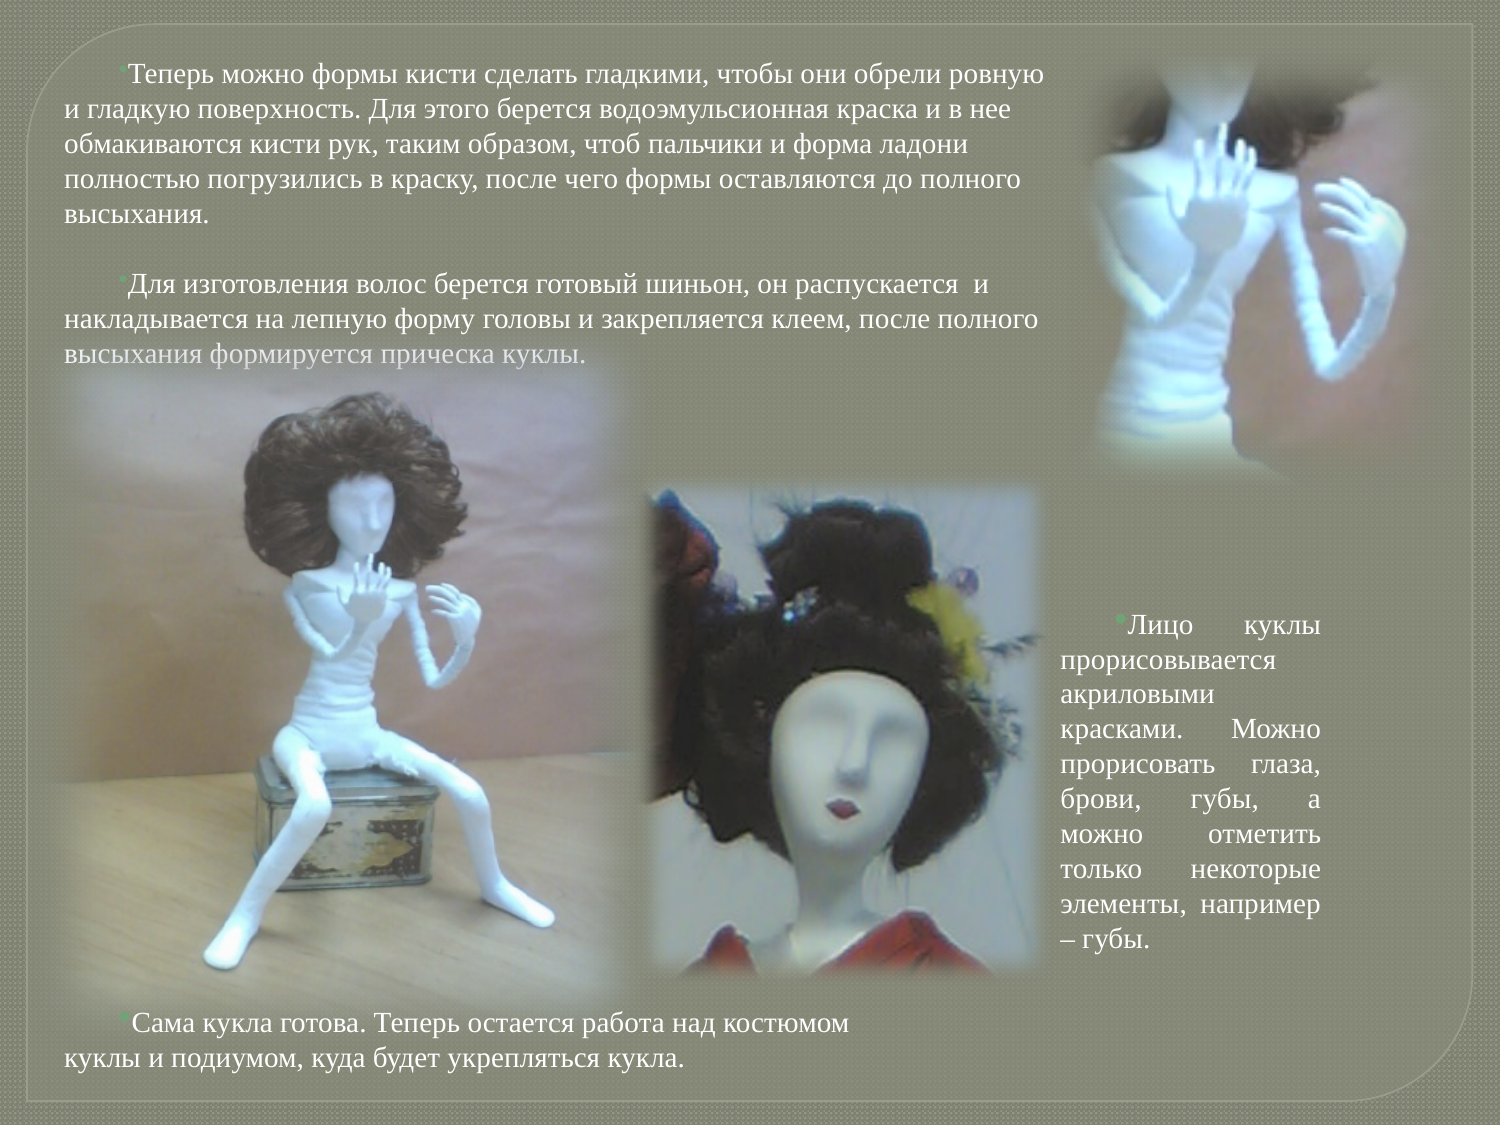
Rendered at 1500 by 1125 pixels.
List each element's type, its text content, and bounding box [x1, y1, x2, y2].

text_box Лицо куклы прорисовывается акриловыми красками. Можно прорисовать глаза, брови, губы, а можно отметить только некоторые элементы, например – губы. [1059, 597, 1336, 962]
picture [665, 468, 1056, 985]
list Теперь можно формы кисти сделать гладкими, чтобы они обрели ровную и гладкую поверхность. Для этого берется водоэмульсионная краска и в нее обмакиваются кисти рук, таким образом, чтоб пальчики и форма ладони полностью погрузились в краску, после чего формы оставляются до полного высыхания. Для изготовления волос берется готовый шиньон, он распускается и накладывается на лепную форму головы и закрепляется клеем, после полного высыхания формируется прическа куклы. [35, 46, 1063, 422]
picture [22, 315, 661, 1056]
text_box Сама кукла готова. Теперь остается работа над костюмом куклы и подиумом, куда будет укрепляться кукла. [35, 996, 868, 1081]
picture [1065, 46, 1466, 493]
